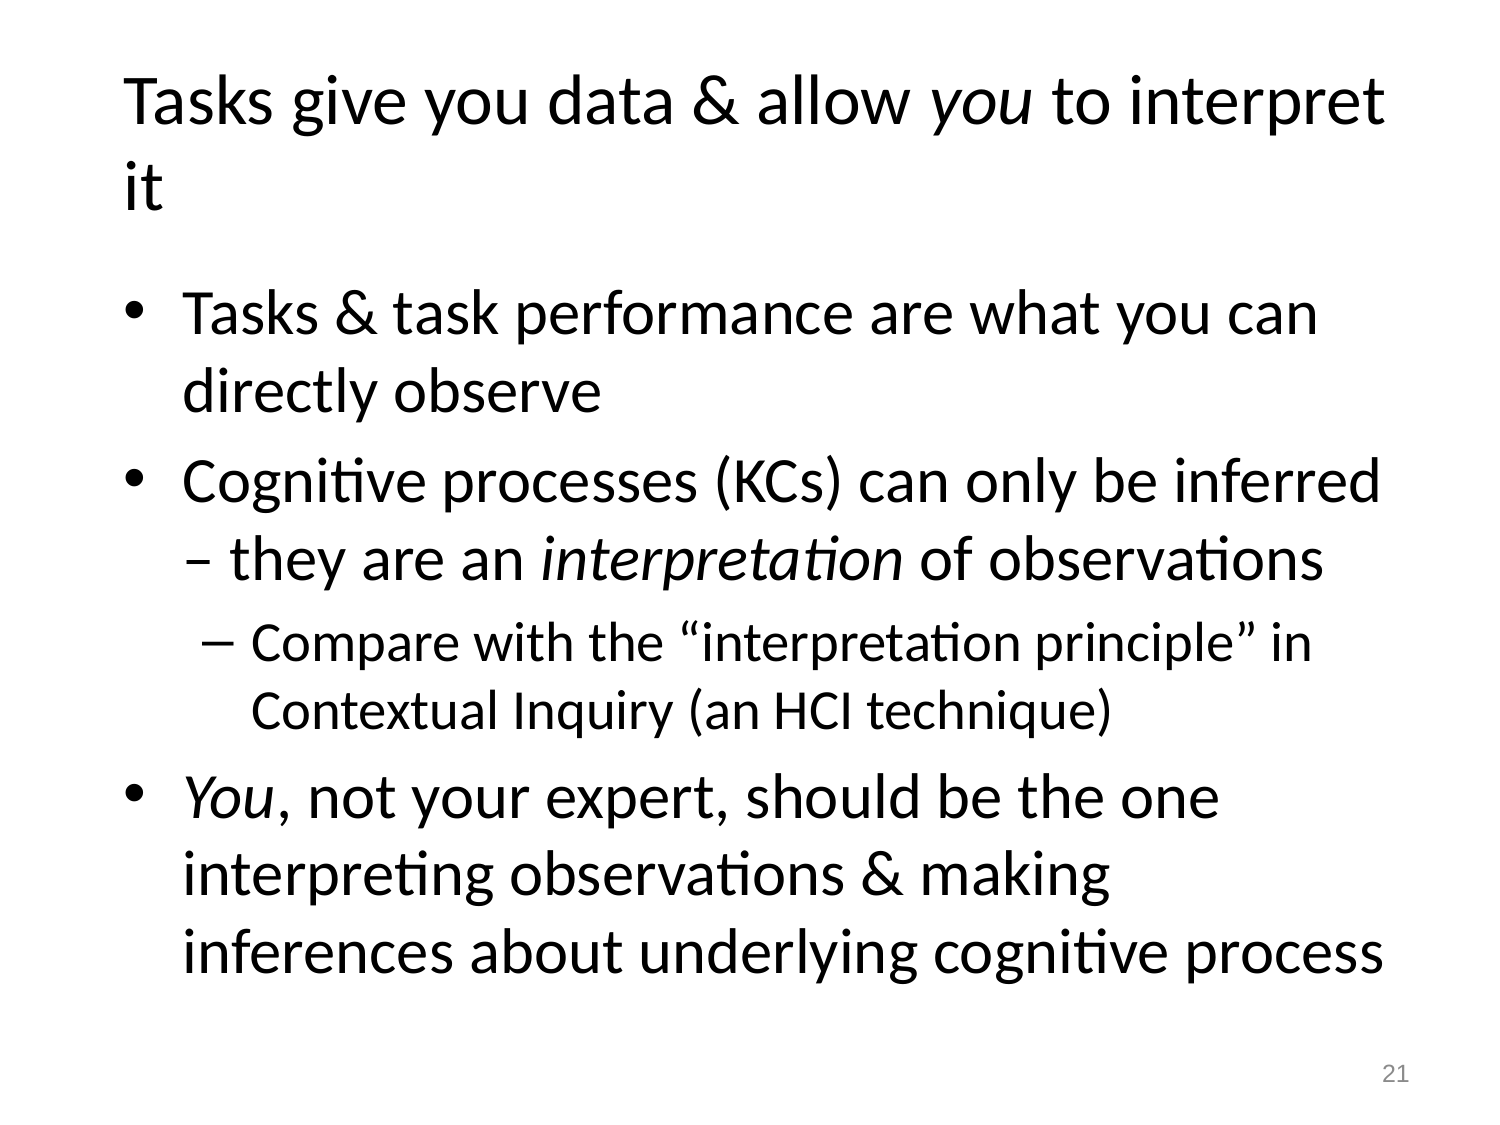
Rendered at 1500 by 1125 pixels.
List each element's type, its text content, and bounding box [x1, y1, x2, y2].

slide_number 21 [1074, 1042, 1425, 1103]
title Tasks give you data & allow you to interpret it [108, 45, 1412, 233]
list Tasks & task performance are what you can directly observe Cognitive processes (KCs) can only be inferred – they are an interpretation of observations Compare with the “interpretation principle” in Contextual Inquiry (an HCI technique) You, not your expert, should be the one interpreting observations & making inferences about underlying cognitive process [108, 262, 1412, 1005]
